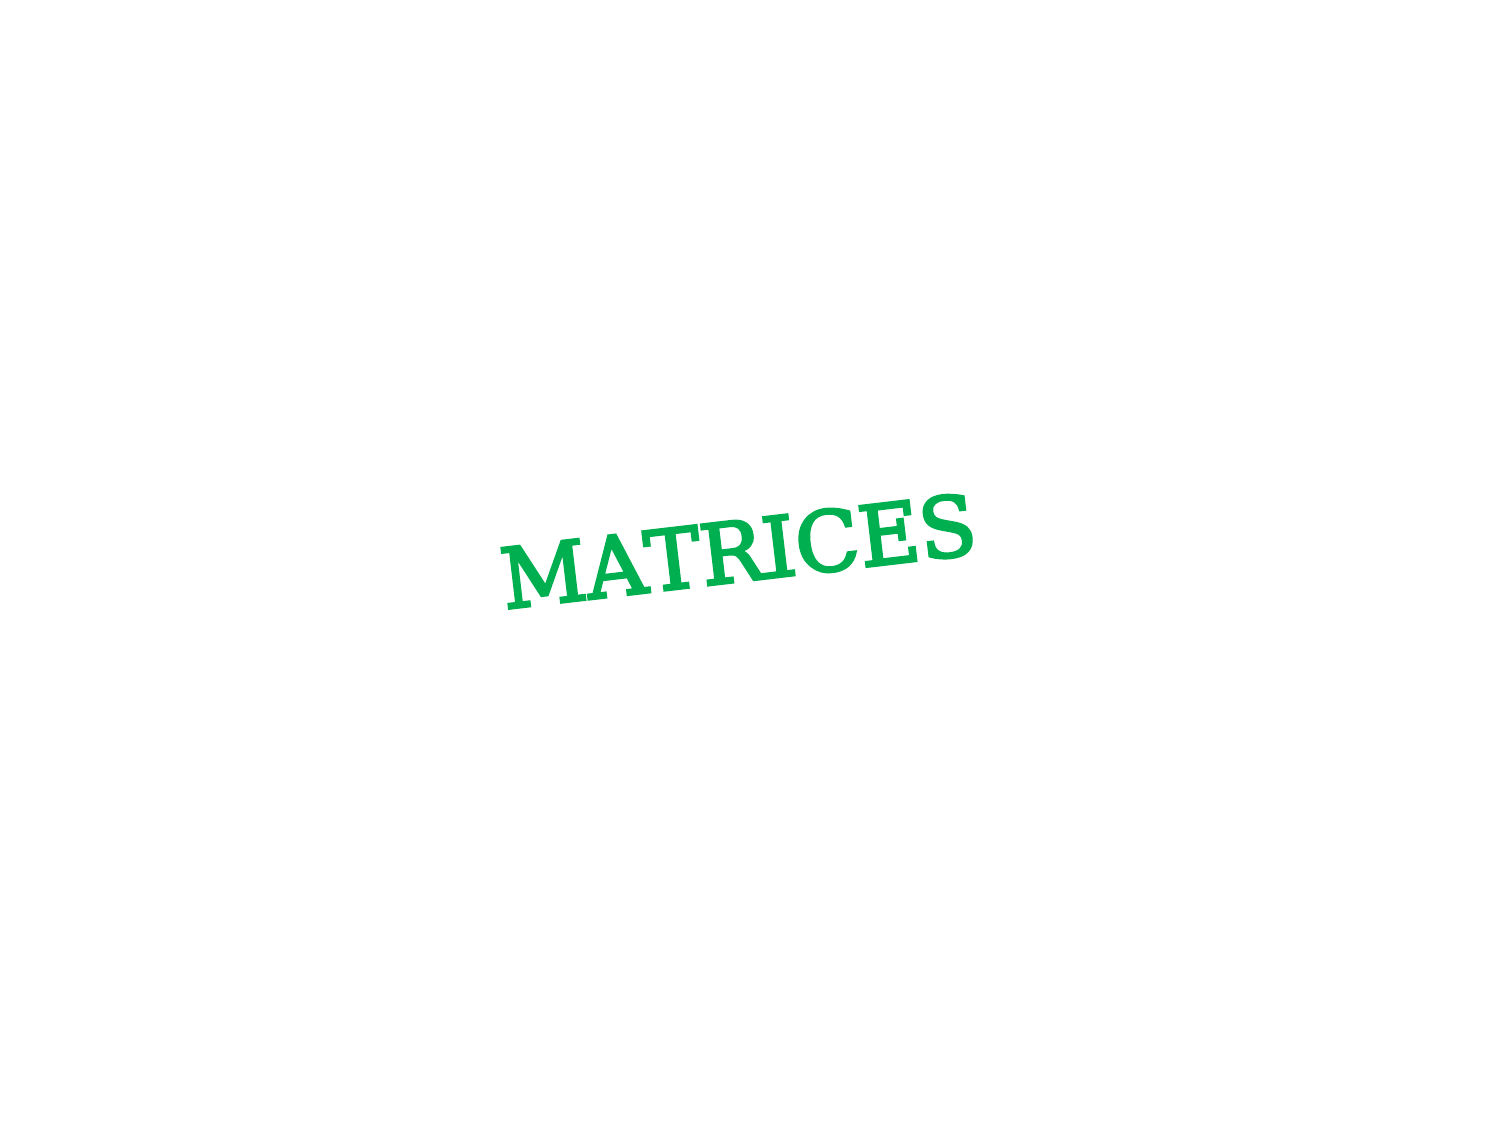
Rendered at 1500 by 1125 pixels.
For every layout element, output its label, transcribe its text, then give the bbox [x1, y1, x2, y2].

text_box MATRICES [479, 457, 1024, 635]
